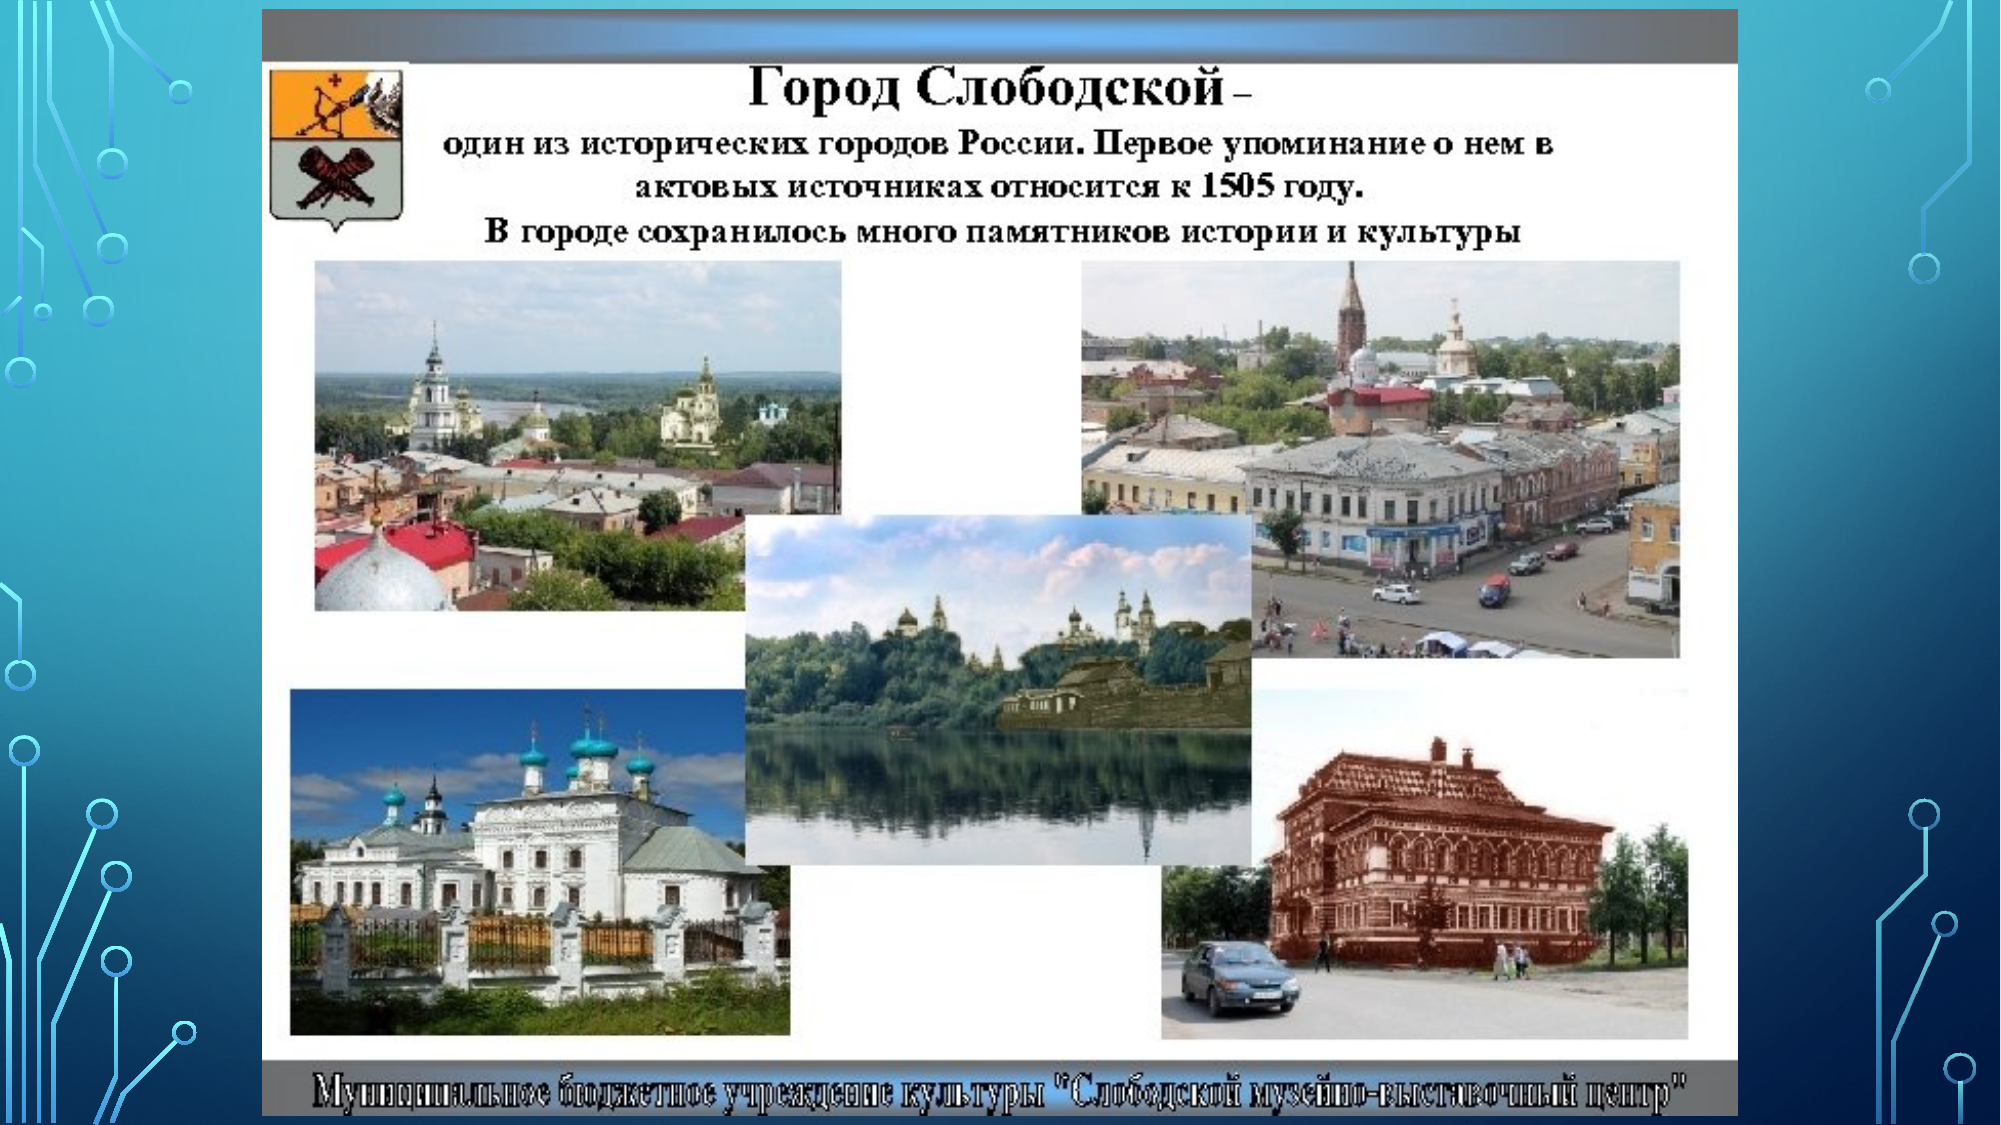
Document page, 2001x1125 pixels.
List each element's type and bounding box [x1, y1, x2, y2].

picture [261, 8, 1738, 1116]
